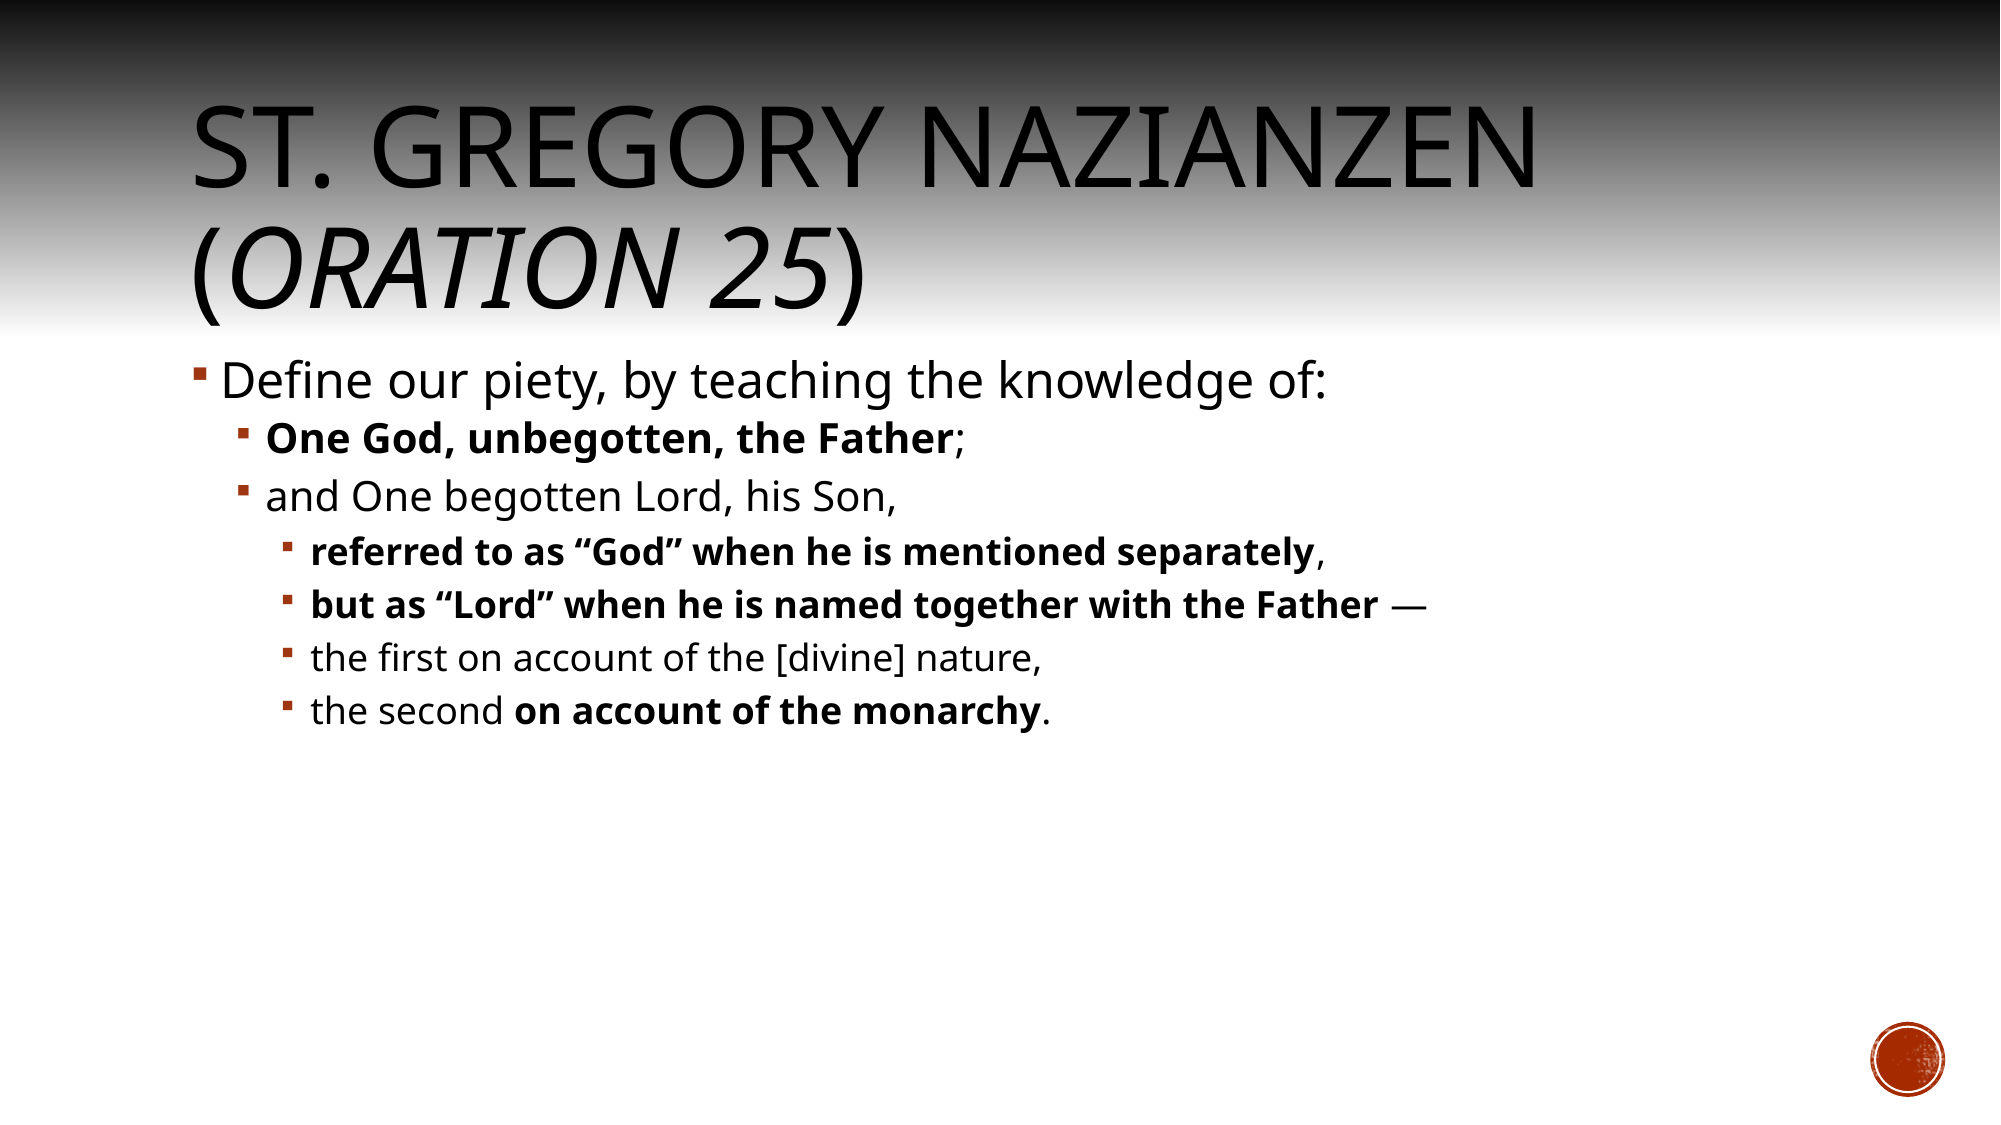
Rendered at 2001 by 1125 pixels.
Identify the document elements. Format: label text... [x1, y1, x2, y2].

title St. Gregory Nazianzen (Oration 25) [175, 79, 1826, 344]
list Define our piety, by teaching the knowledge of: One God, unbegotten, the Father; and One begotten Lord, his Son, referred to as “God” when he is mentioned separately, but as “Lord” when he is named together with the Father — the first on account of the [divine] nature, the second on account of the monarchy. [175, 348, 1826, 1013]
